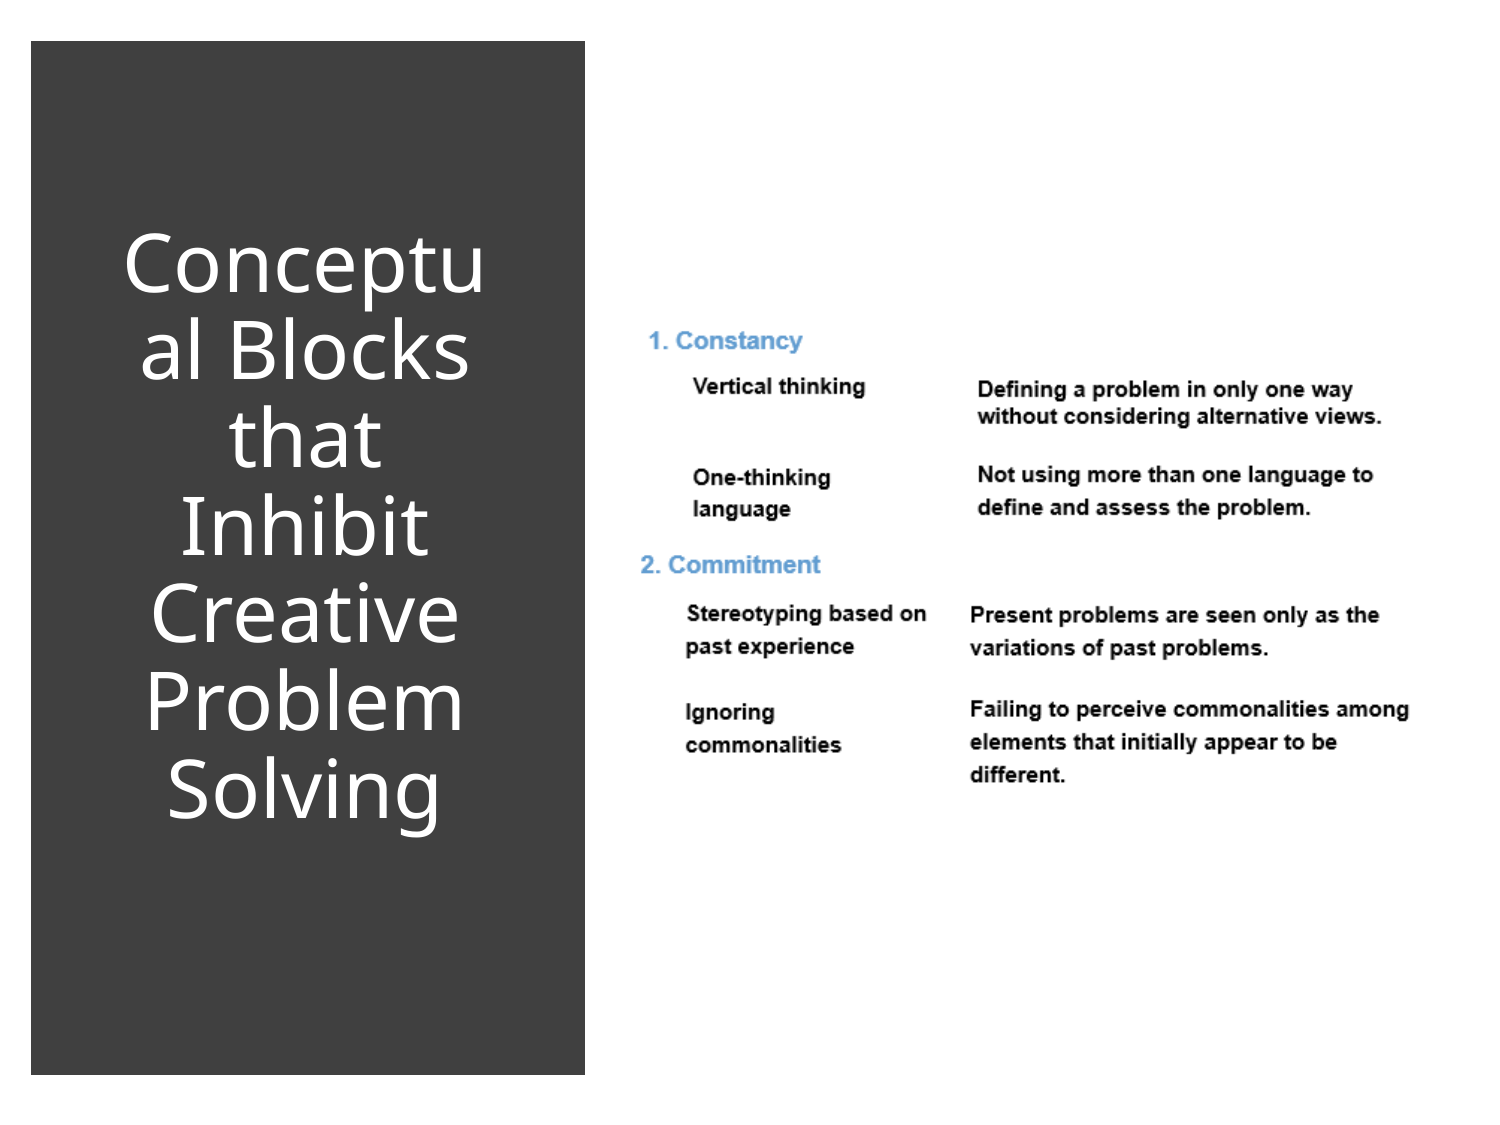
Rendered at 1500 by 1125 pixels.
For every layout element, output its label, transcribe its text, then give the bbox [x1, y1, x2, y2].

text_box [40, 50, 575, 1066]
title Conceptual Blocks that Inhibit Creative Problem Solving [91, 121, 520, 936]
picture [634, 315, 1441, 811]
